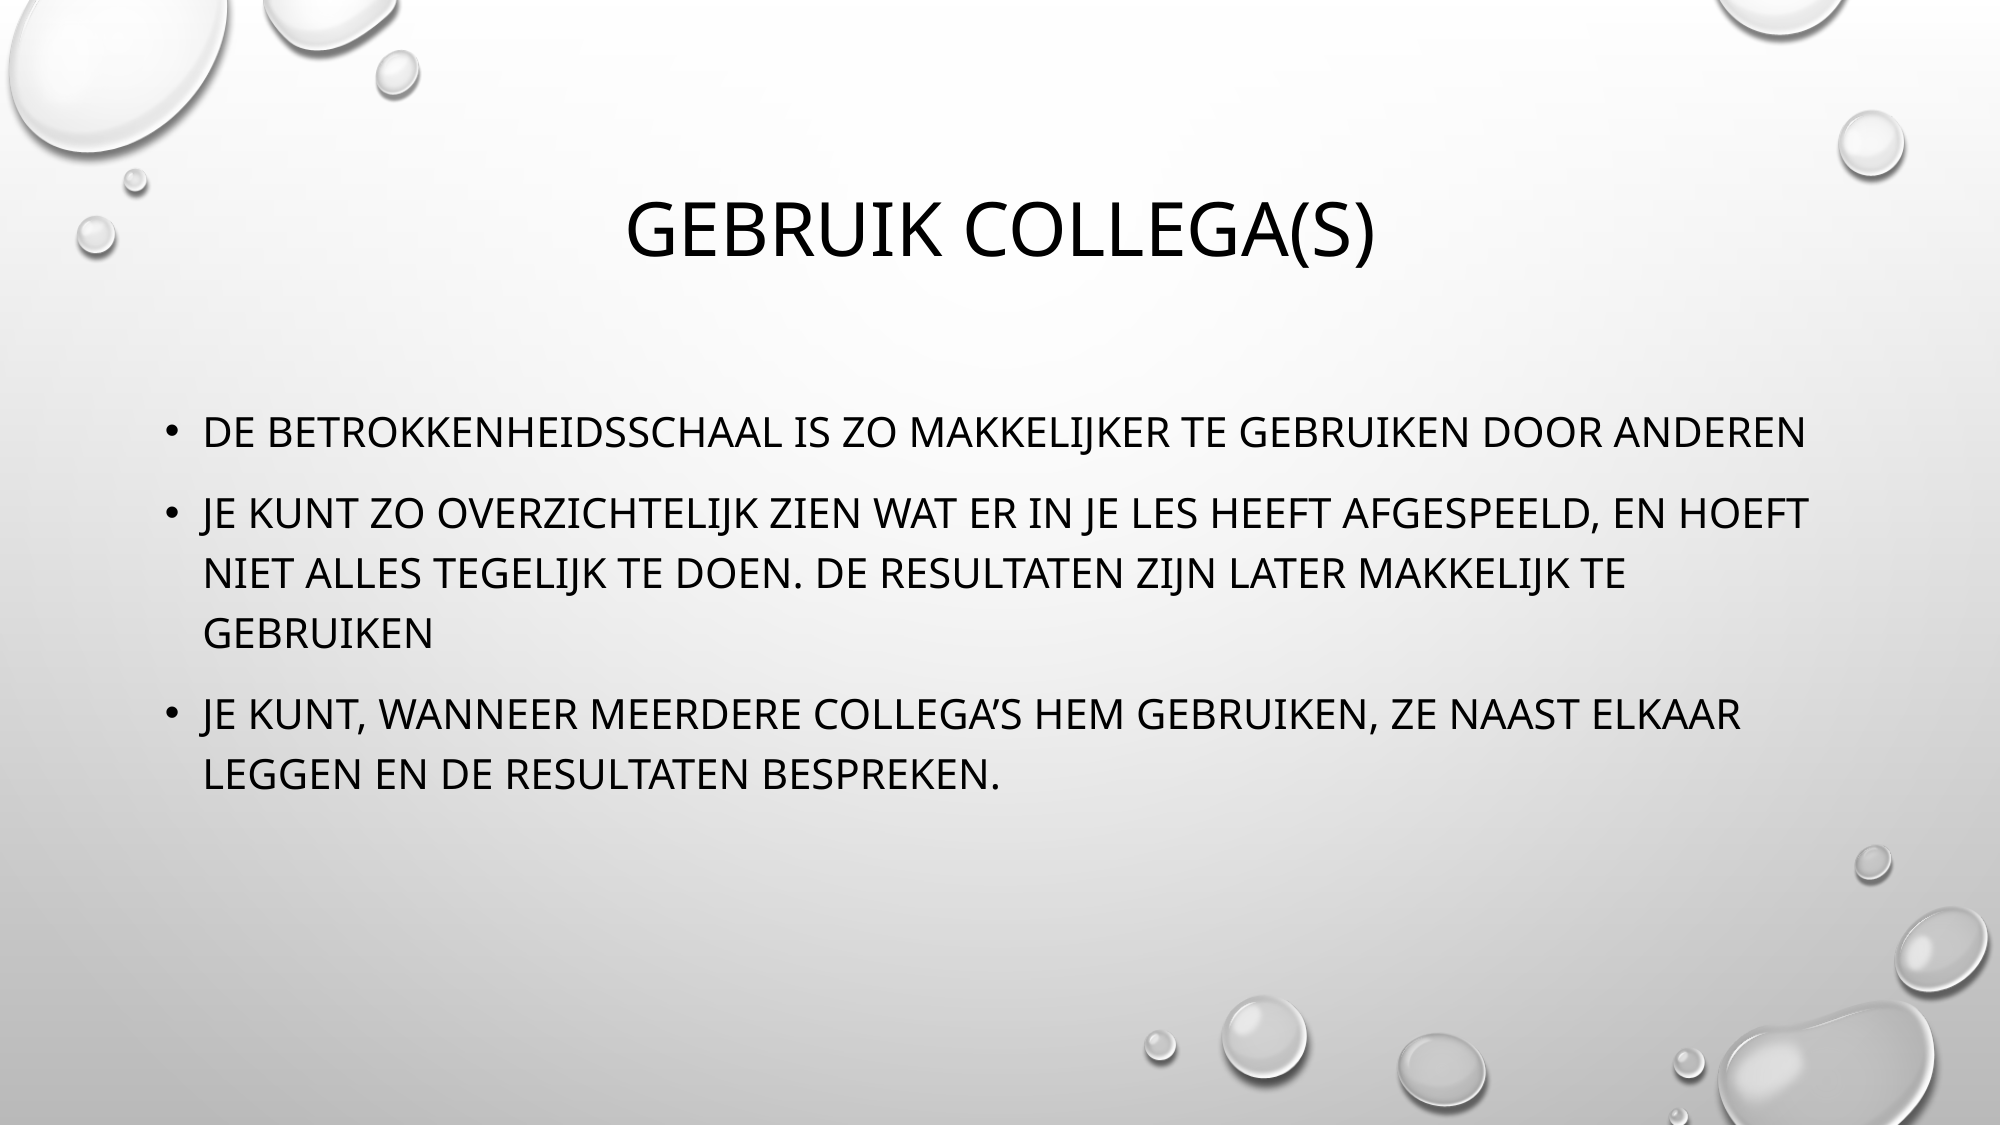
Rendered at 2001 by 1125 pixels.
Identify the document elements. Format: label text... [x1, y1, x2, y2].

list De betrokkenheidsschaal is zo makkelijker te gebruiken door anderen Je kunt zo overzichtelijk zien wat er in je les heeft afgespeeld, en hoeft niet alles tegelijk te doen. De resultaten zijn later makkelijk te gebruiken Je kunt, wanneer meerdere collega’s hem gebruiken, ze naast elkaar leggen en de resultaten bespreken. [149, 388, 1850, 950]
picture [0, 0, 2000, 1125]
title Gebruik collega(s) [149, 101, 1851, 364]
